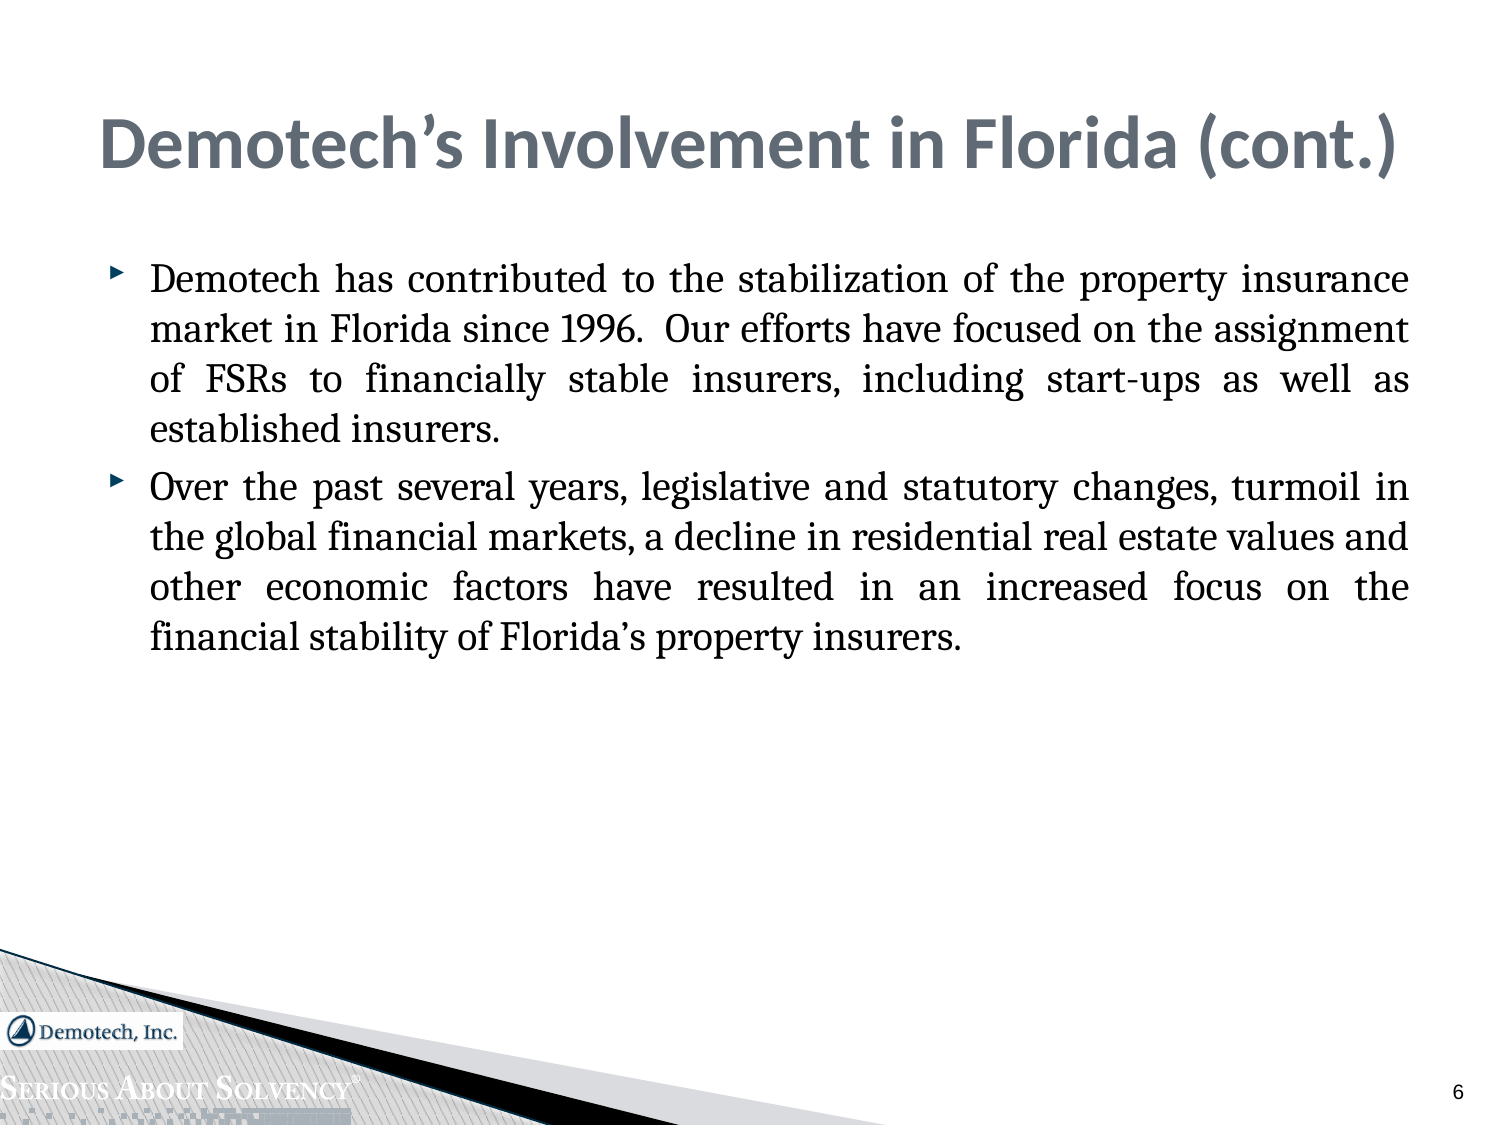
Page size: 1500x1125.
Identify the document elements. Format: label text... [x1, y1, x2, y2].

picture [0, 1012, 183, 1050]
title Demotech’s Involvement in Florida (cont.) [75, 45, 1425, 233]
slide_number 6 [1418, 1051, 1479, 1112]
list Demotech has contributed to the stabilization of the property insurance market in Florida since 1996. Our efforts have focused on the assignment of FSRs to financially stable insurers, including start-ups as well as established insurers. Over the past several years, legislative and statutory changes, turmoil in the global financial markets, a decline in residential real estate values and other economic factors have resulted in an increased focus on the financial stability of Florida’s property insurers. [74, 242, 1426, 986]
